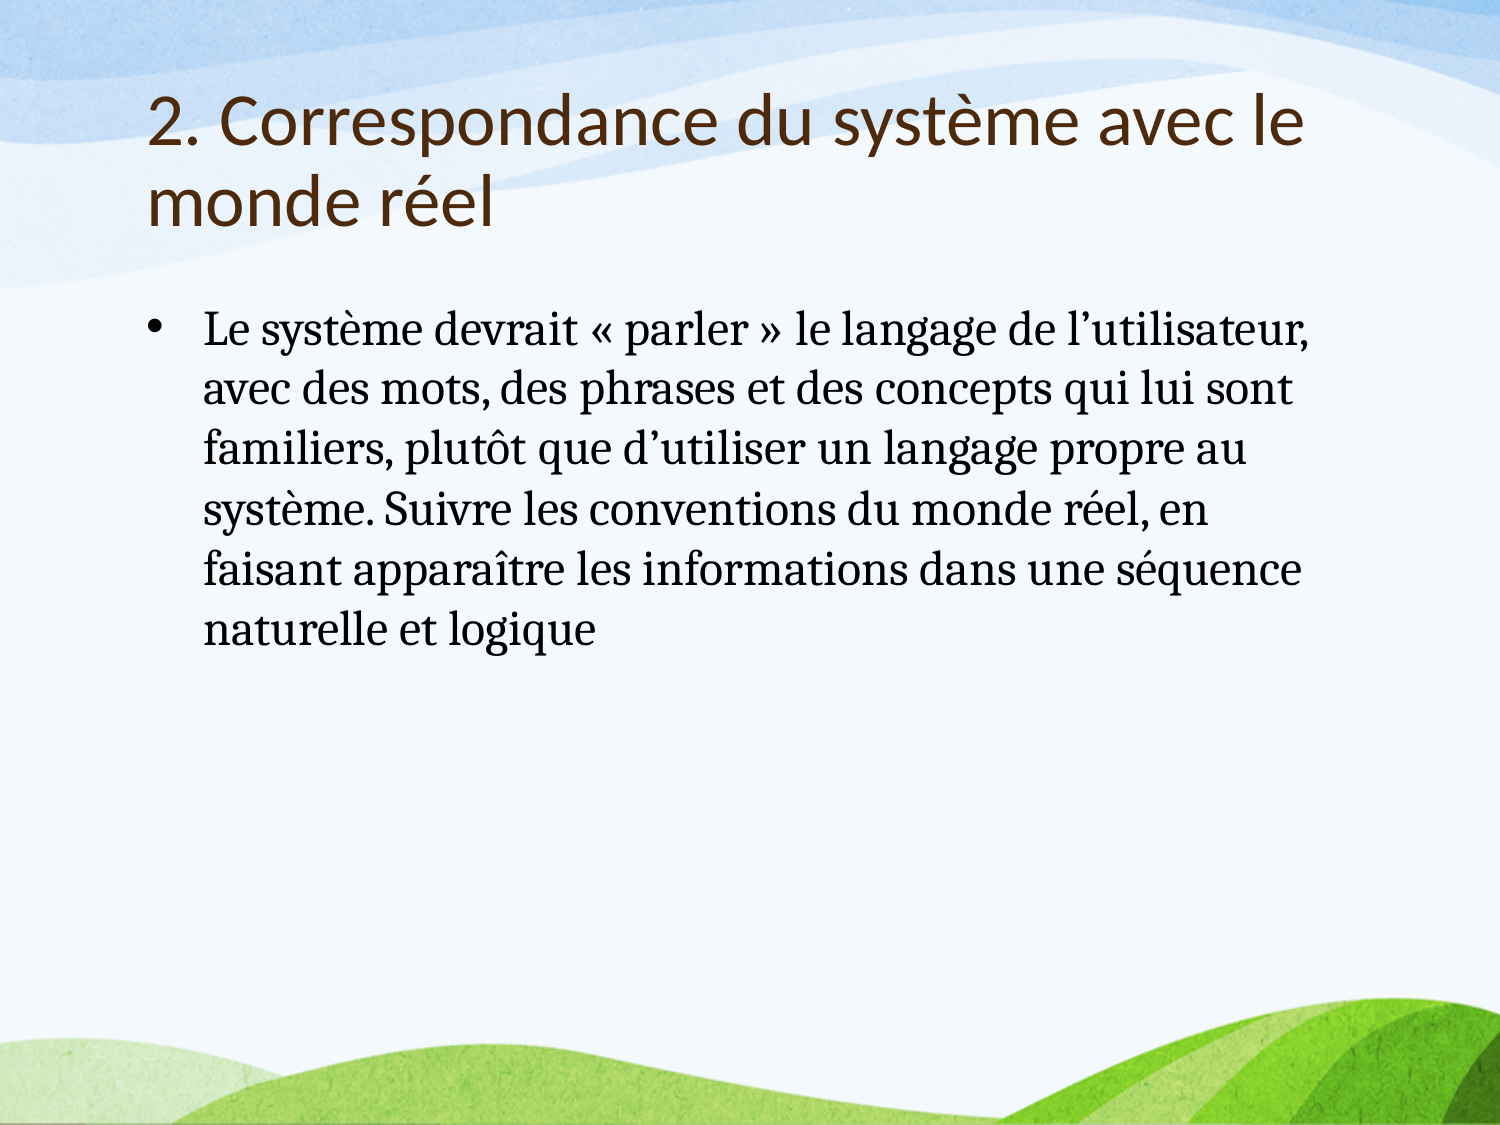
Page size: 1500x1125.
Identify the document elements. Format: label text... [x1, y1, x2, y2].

picture [0, 0, 1500, 1125]
list Le système devrait « parler » le langage de l’utilisateur, avec des mots, des phrases et des concepts qui lui sont familiers, plutôt que d’utiliser un langage propre au système. Suivre les conventions du monde réel, en faisant apparaître les informations dans une séquence naturelle et logique [131, 287, 1369, 982]
title 2. Correspondance du système avec le monde réel [131, 50, 1369, 250]
